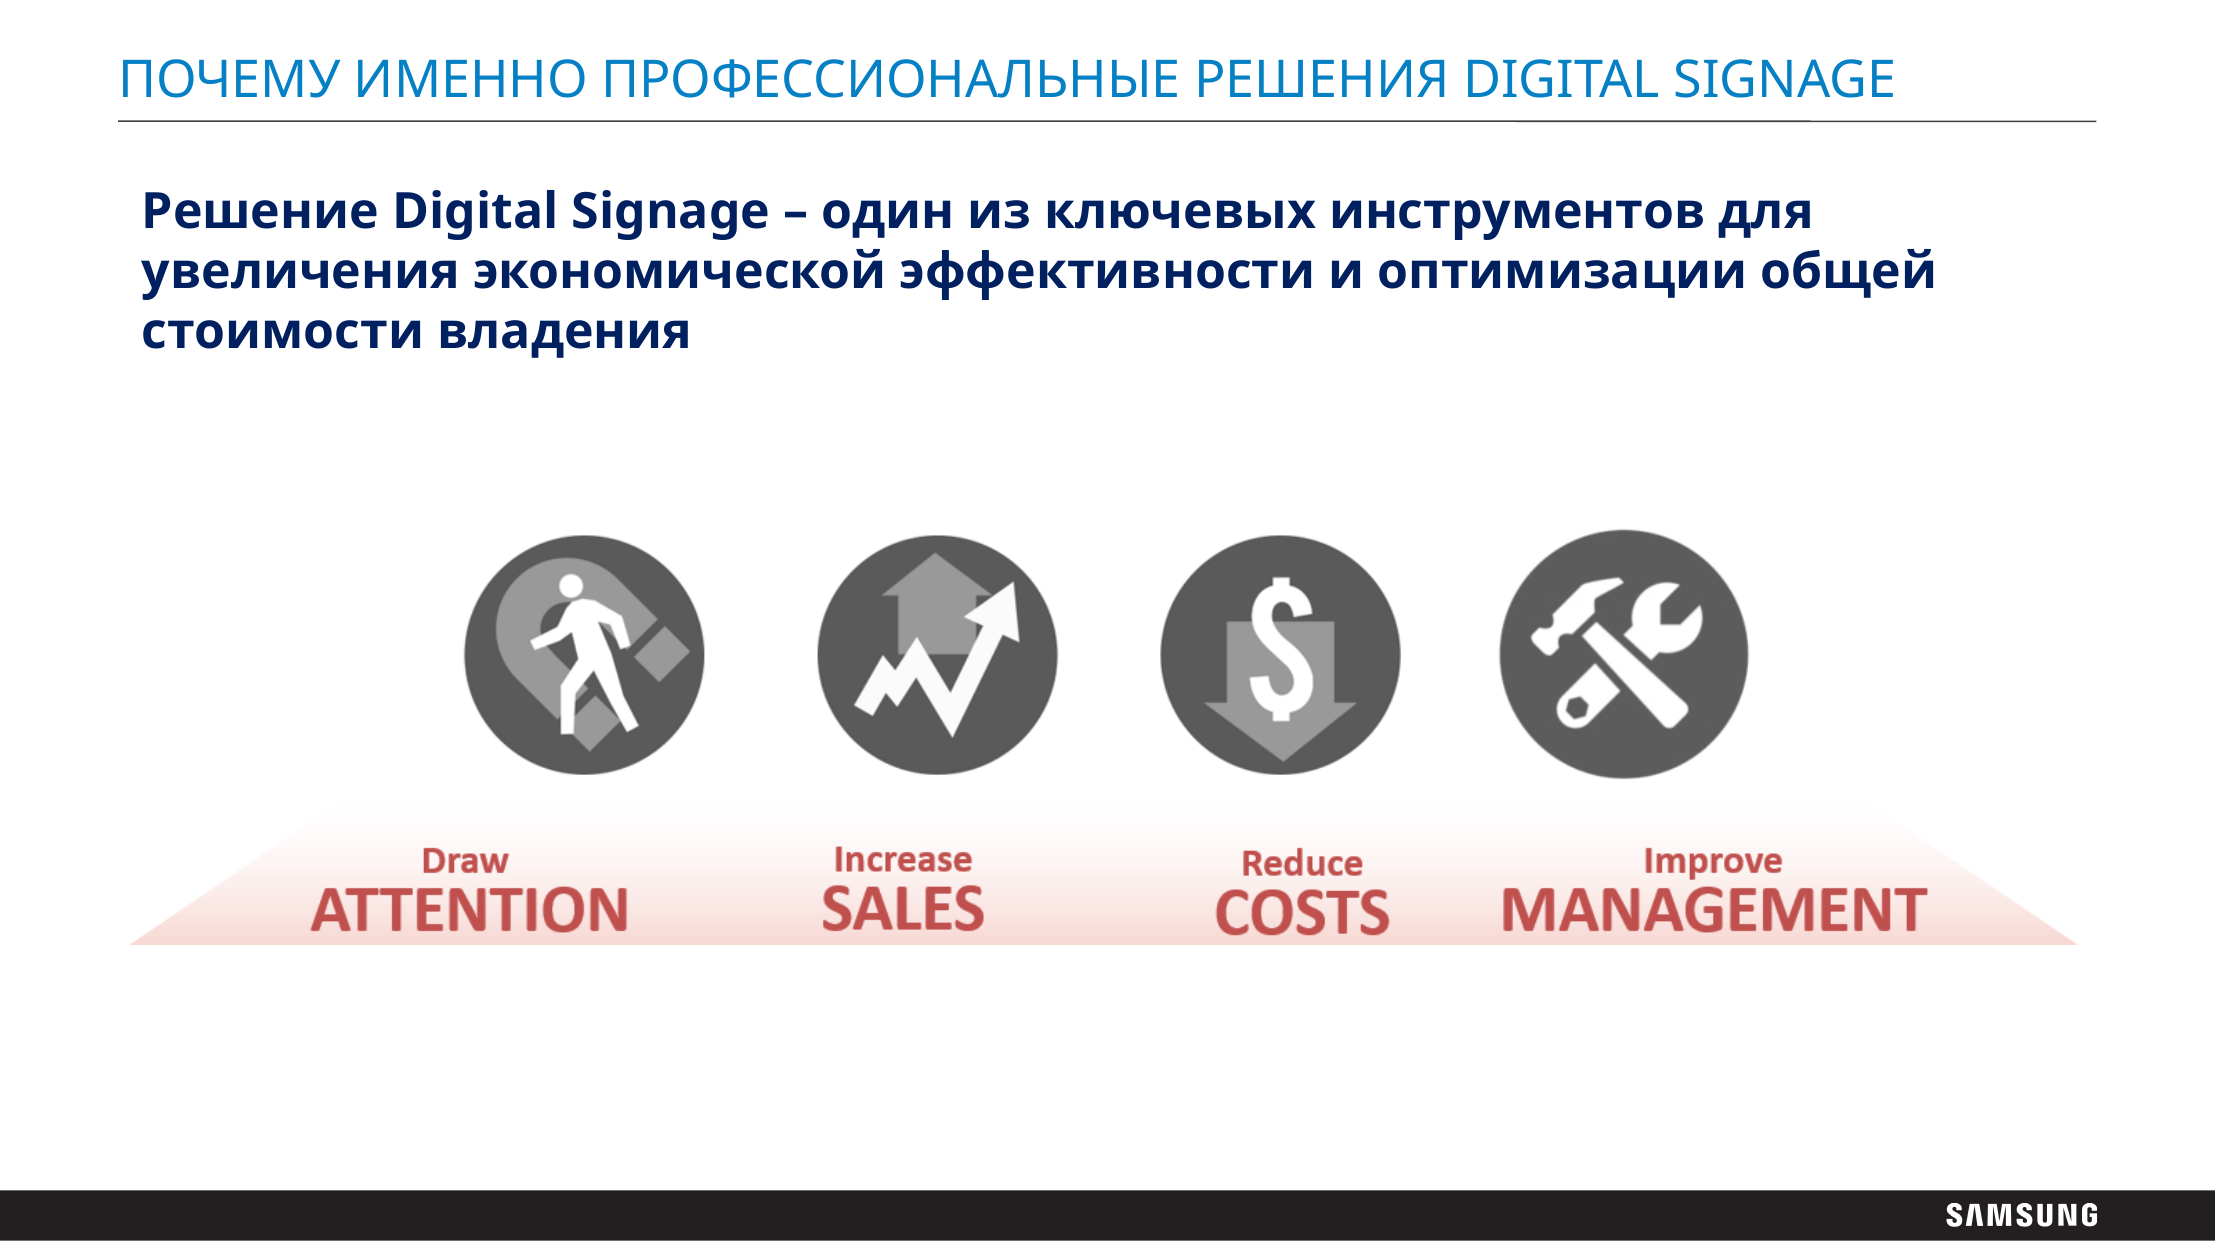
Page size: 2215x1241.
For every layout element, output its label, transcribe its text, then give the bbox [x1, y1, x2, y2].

picture [113, 490, 2099, 945]
title Почему именно профессиональные решения digital signage [118, 45, 2097, 121]
text_box Решение Digital Signage – один из ключевых инструментов для увеличения экономической эффективности и оптимизации общей стоимости владения [126, 171, 2014, 366]
picture [1946, 1203, 2097, 1227]
